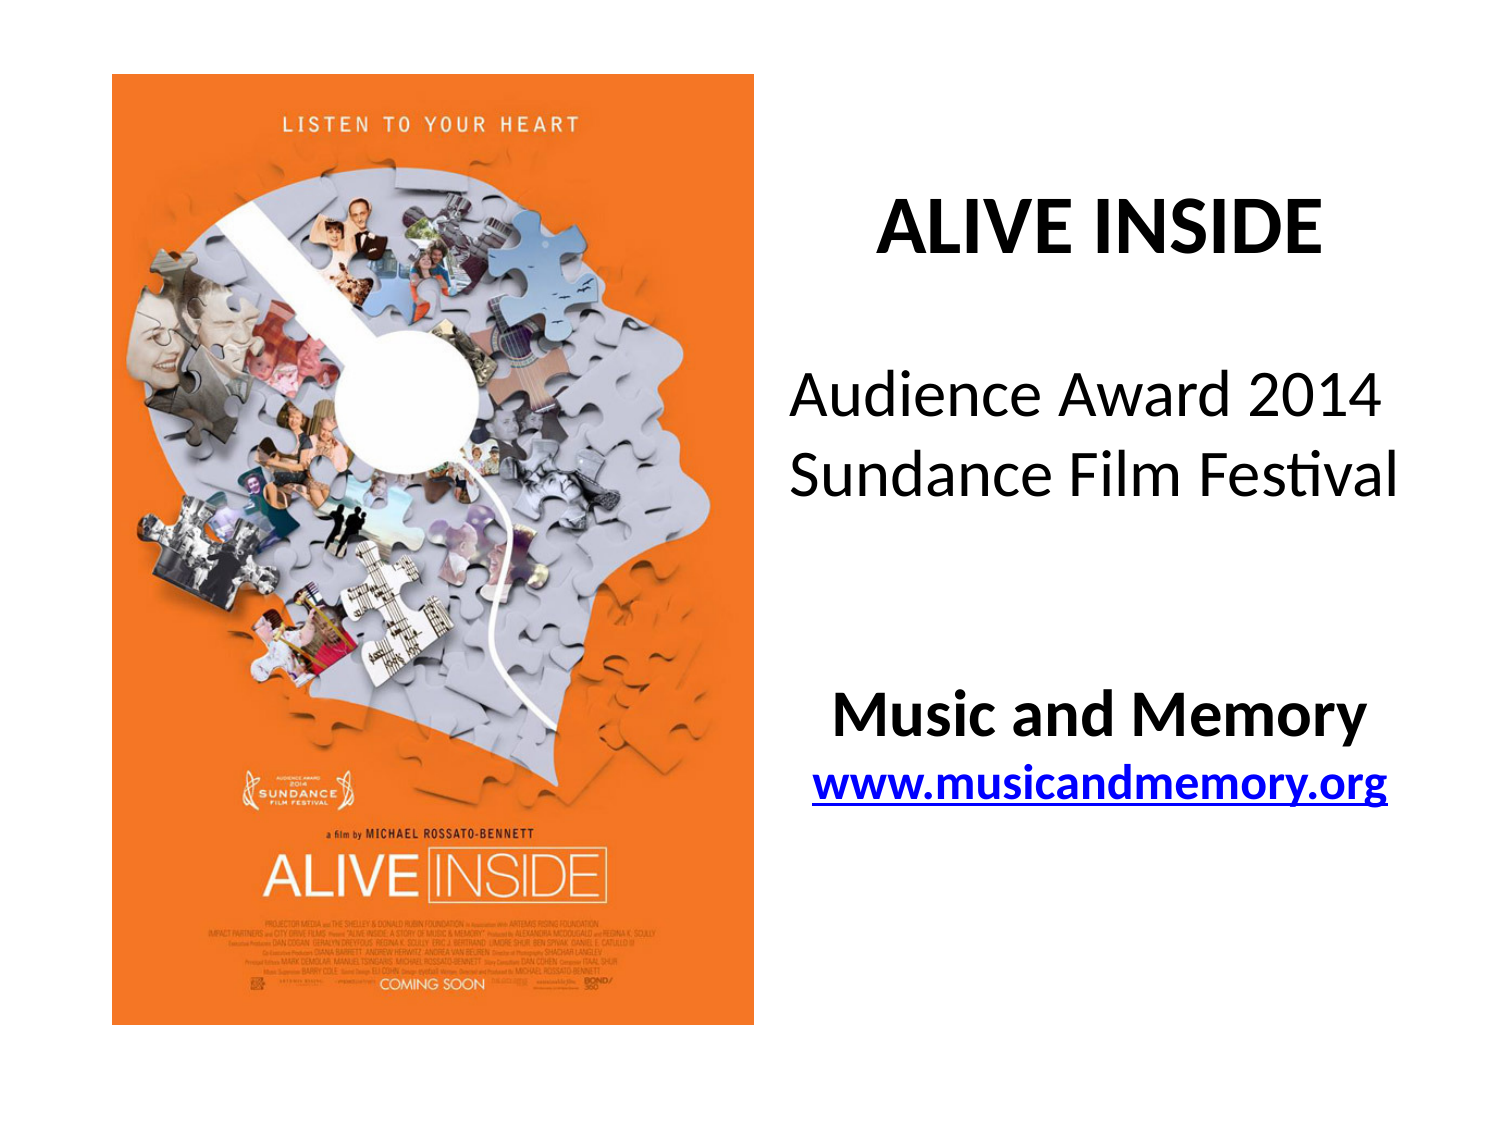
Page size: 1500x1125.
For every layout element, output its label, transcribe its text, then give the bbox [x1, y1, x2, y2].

picture [112, 74, 754, 1026]
text_box ALIVE INSIDE Audience Award 2014 Sundance Film Festival Music and Memory www.musicandmemory.org [774, 162, 1425, 937]
